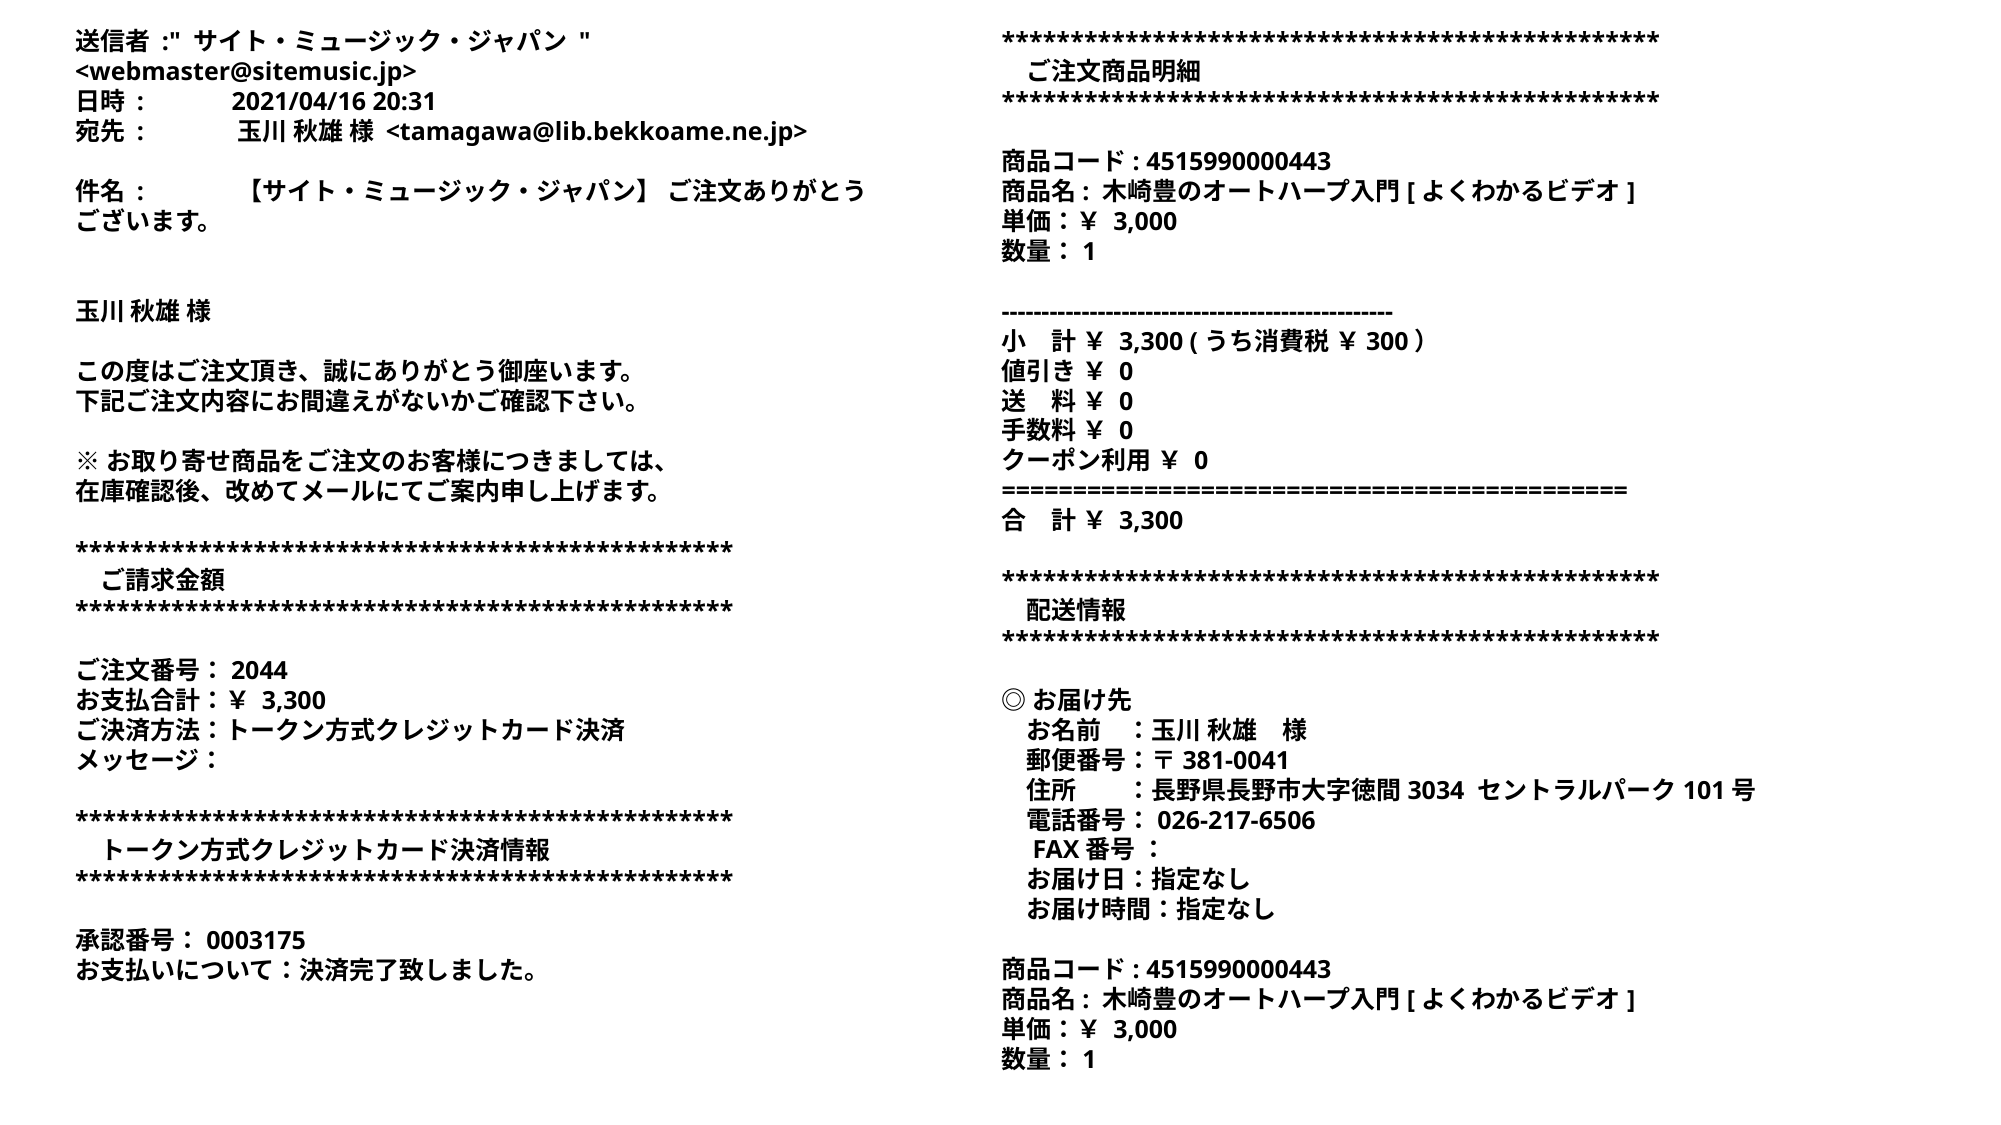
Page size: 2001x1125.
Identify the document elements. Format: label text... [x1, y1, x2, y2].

text_box 送信者 :" サイト・ミュージック・ジャパン " <webmaster@sitemusic.jp> 日時 : 2021/04/16 20:31 宛先 : 玉川 秋雄 様 <tamagawa@lib.bekkoame.ne.jp> 件名 : 【サイト・ミュージック・ジャパン】 ご注文ありがとうございます。 玉川 秋雄 様 この度はご注文頂き、誠にありがとう御座います。 下記ご注文内容にお間違えがないかご確認下さい。 ※お取り寄せ商品をご注文のお客様につきましては、 在庫確認後、改めてメールにてご案内申し上げます。 ************************************************ ご請求金額 ************************************************ ご注文番号：2044 お支払合計：￥ 3,300 ご決済方法：トークン方式クレジットカード決済 メッセージ： ************************************************ トークン方式クレジットカード決済情報 ************************************************ 承認番号：0003175 お支払いについて：決済完了致しました。 [60, 18, 890, 1022]
text_box ************************************************ ご注文商品明細 ************************************************ 商品コード: 4515990000443 商品名: 木崎豊のオートハープ入門[よくわかるビデオ] 単価：￥ 3,000 数量：1 ------------------------------------------------- 小 計 ￥ 3,300 (うち消費税 ￥300） 値引き ￥ 0 送 料 ￥ 0 手数料 ￥ 0 クーポン利用 ￥ 0 ============================================ 合 計 ￥ 3,300 ************************************************ 配送情報 ************************************************ ◎お届け先 お名前 ：玉川 秋雄 様 郵便番号：〒381-0041 住所 ：長野県長野市大字徳間3034 セントラルパーク101号 電話番号：026-217-6506 FAX番号 ： お届け日：指定なし お届け時間：指定なし 商品コード: 4515990000443 商品名: 木崎豊のオートハープ入門[よくわかるビデオ] 単価：￥ 3,000 数量：1 [986, 18, 1987, 1081]
